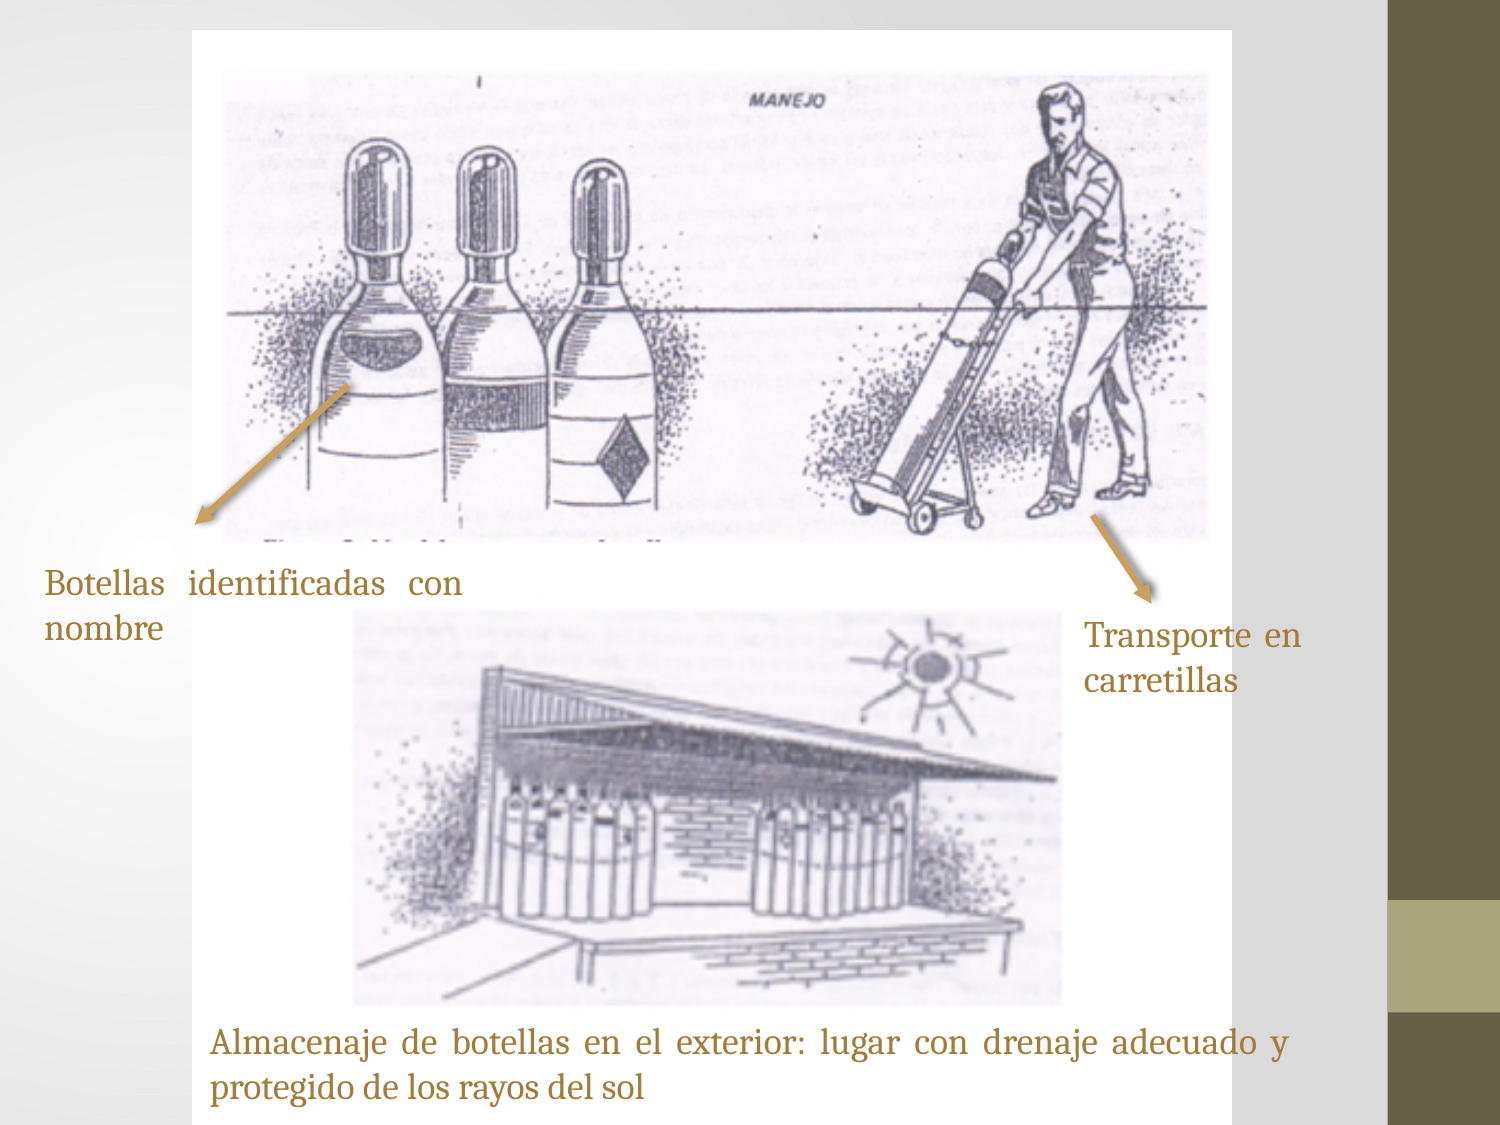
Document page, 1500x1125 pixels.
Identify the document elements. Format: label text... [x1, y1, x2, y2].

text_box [1091, 514, 1153, 605]
text_box Transporte en carretillas [1243, 602, 1317, 707]
text_box Almacenaje de botellas en el exterior: lugar con drenaje adecuado y protegido de los rayos del sol [1243, 1009, 1306, 1115]
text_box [194, 384, 349, 526]
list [191, 30, 1233, 1125]
text_box Botellas identificadas con nombre [29, 550, 189, 656]
